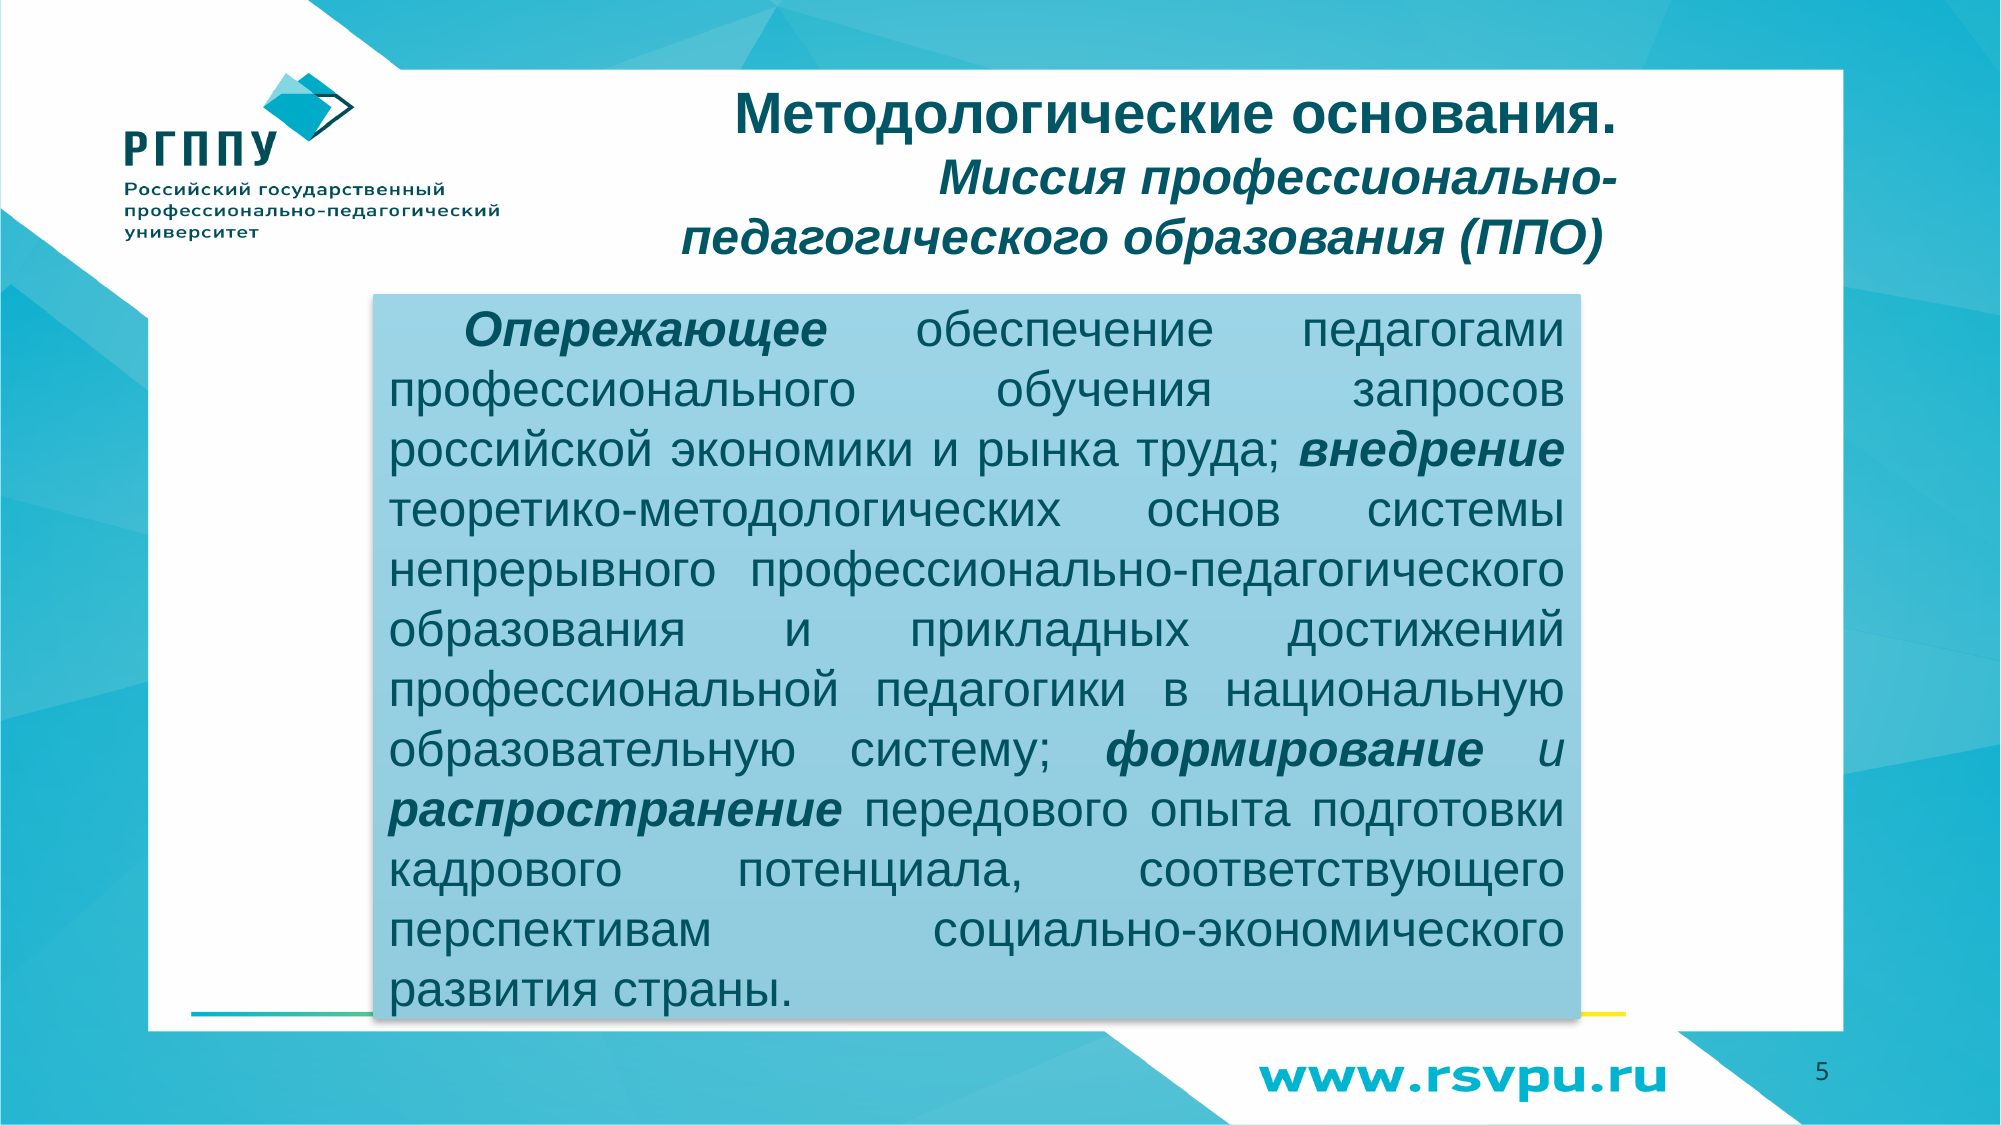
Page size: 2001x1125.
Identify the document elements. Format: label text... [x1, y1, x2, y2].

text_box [373, 265, 1581, 1019]
picture [0, 0, 2001, 1125]
slide_number 5 [1774, 1042, 1845, 1103]
list Методологические основания. Миссия профессионально-педагогического образования (ППО) [563, 67, 1634, 266]
